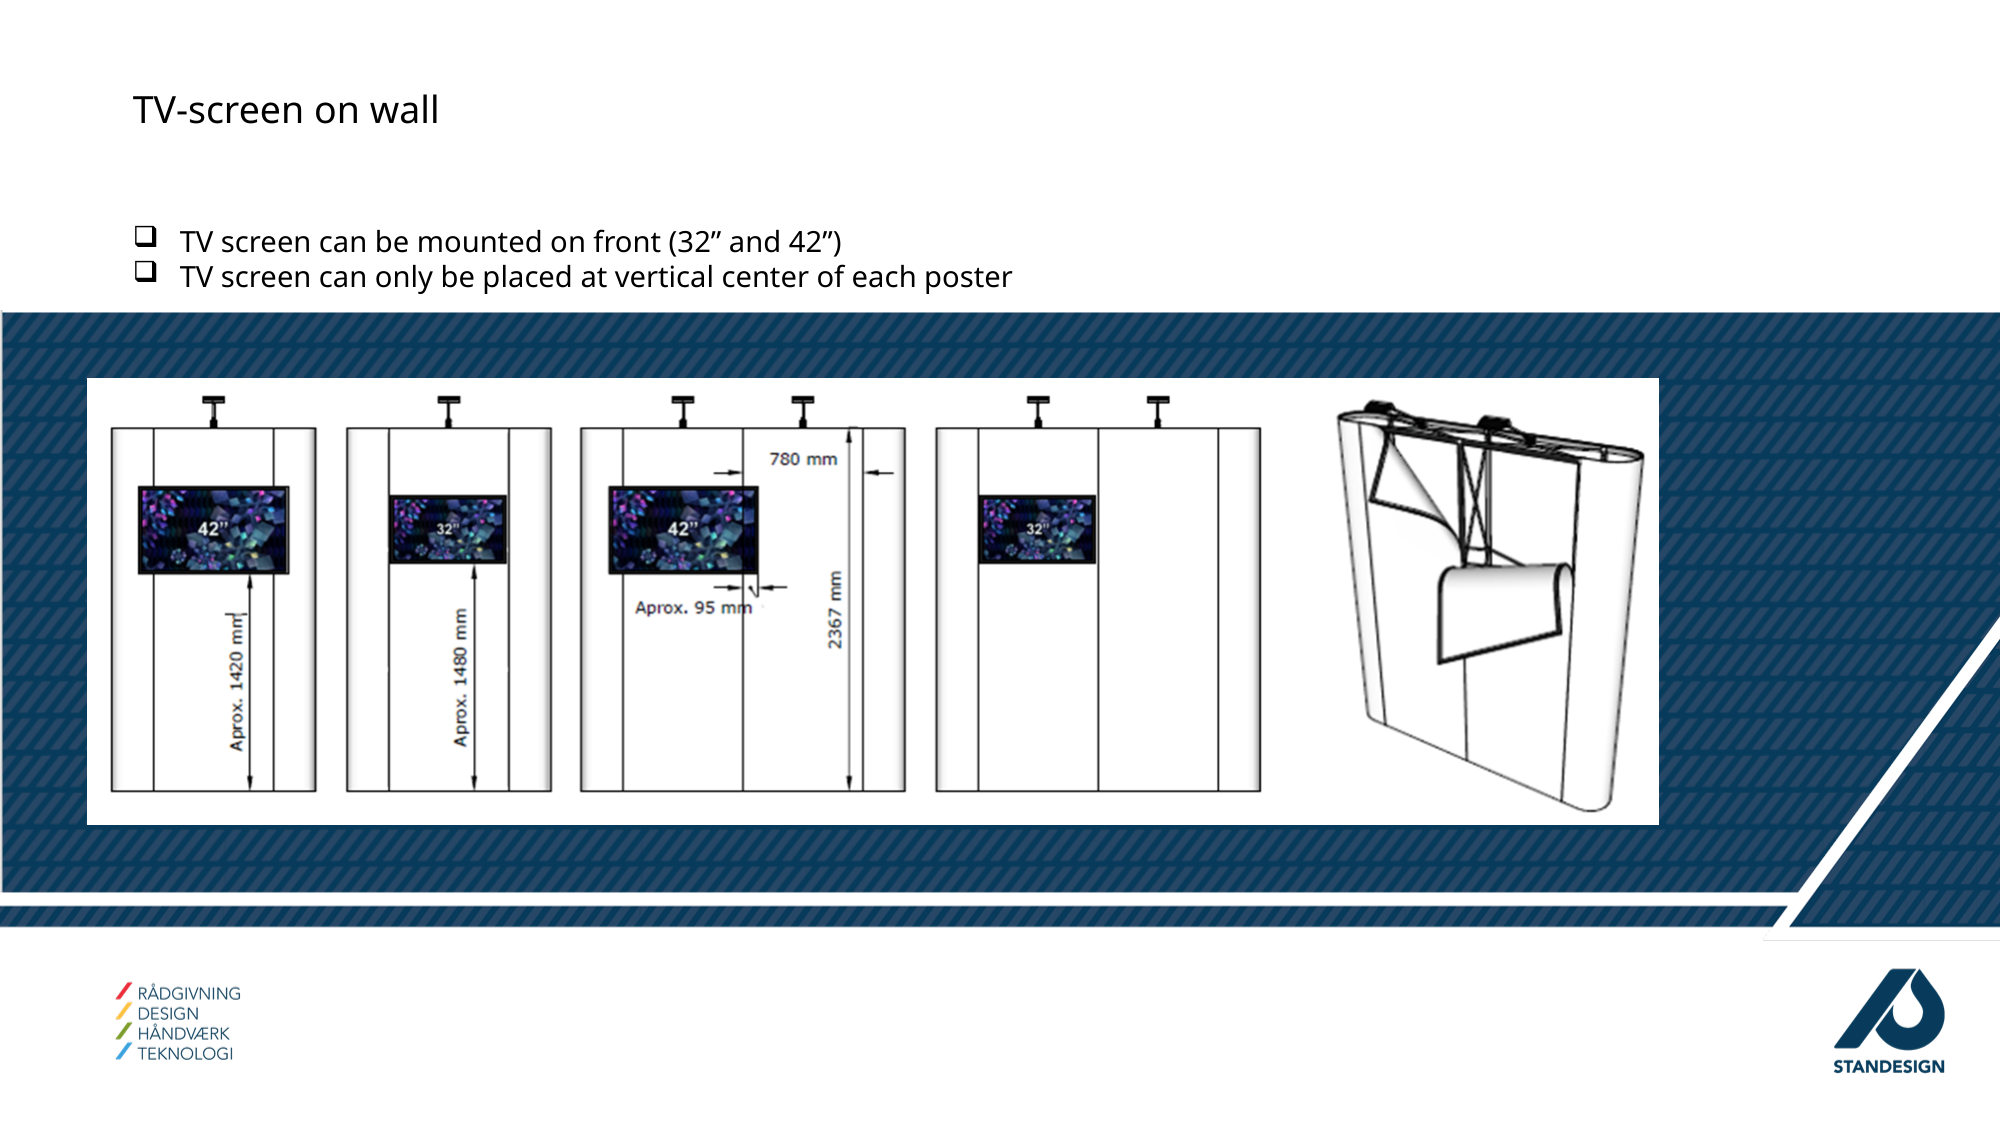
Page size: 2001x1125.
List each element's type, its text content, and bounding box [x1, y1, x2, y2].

picture [0, 310, 2000, 1125]
text_box TV-screen on wall [118, 78, 1000, 139]
text_box TV screen can be mounted on front (32” and 42”) TV screen can only be placed at vertical center of each poster [118, 216, 1036, 301]
